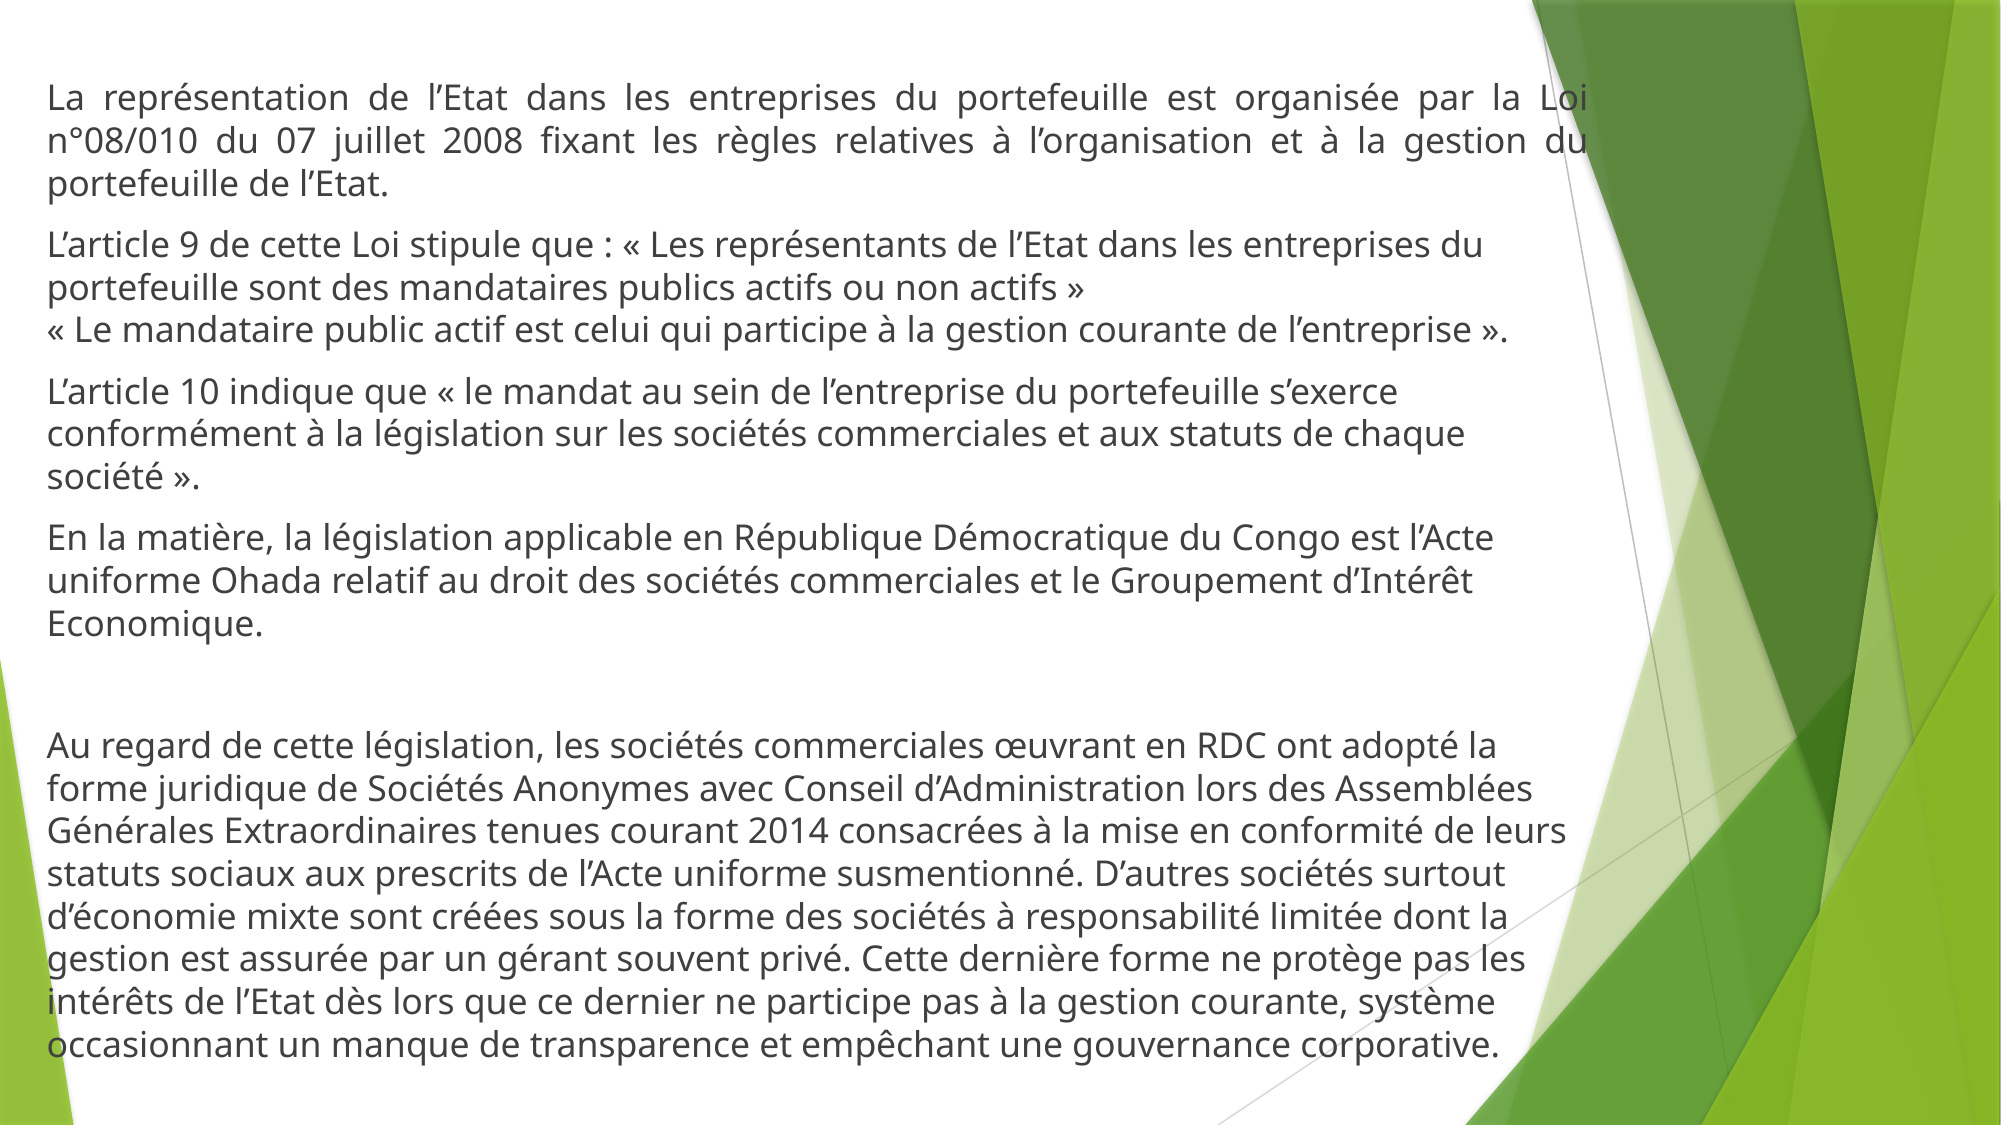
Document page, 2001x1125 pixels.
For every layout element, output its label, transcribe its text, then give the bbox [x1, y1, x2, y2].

list La représentation de l’Etat dans les entreprises du portefeuille est organisée par la Loi n°08/010 du 07 juillet 2008 fixant les règles relatives à l’organisation et à la gestion du portefeuille de l’Etat. L’article 9 de cette Loi stipule que : « Les représentants de l’Etat dans les entreprises du portefeuille sont des mandataires publics actifs ou non actifs » « Le mandataire public actif est celui qui participe à la gestion courante de l’entreprise ». L’article 10 indique que « le mandat au sein de l’entreprise du portefeuille s’exerce conformément à la législation sur les sociétés commerciales et aux statuts de chaque société ». En la matière, la législation applicable en République Démocratique du Congo est l’Acte uniforme Ohada relatif au droit des sociétés commerciales et le Groupement d’Intérêt Economique. Au regard de cette législation, les sociétés commerciales œuvrant en RDC ont adopté la forme juridique de Sociétés Anonymes avec Conseil d’Administration lors des Assemblées Générales Extraordinaires tenues courant 2014 consacrées à la mise en conformité de leurs statuts sociaux aux prescrits de l’Acte uniforme susmentionné. D’autres sociétés surtout d’économie mixte sont créées sous la forme des sociétés à responsabilité limitée dont la gestion est assurée par un gérant souvent privé. Cette dernière forme ne protège pas les intérêts de l’Etat dès lors que ce dernier ne participe pas à la gestion courante, système occasionnant un manque de transparence et empêchant une gouvernance corporative. [31, 67, 1606, 1074]
